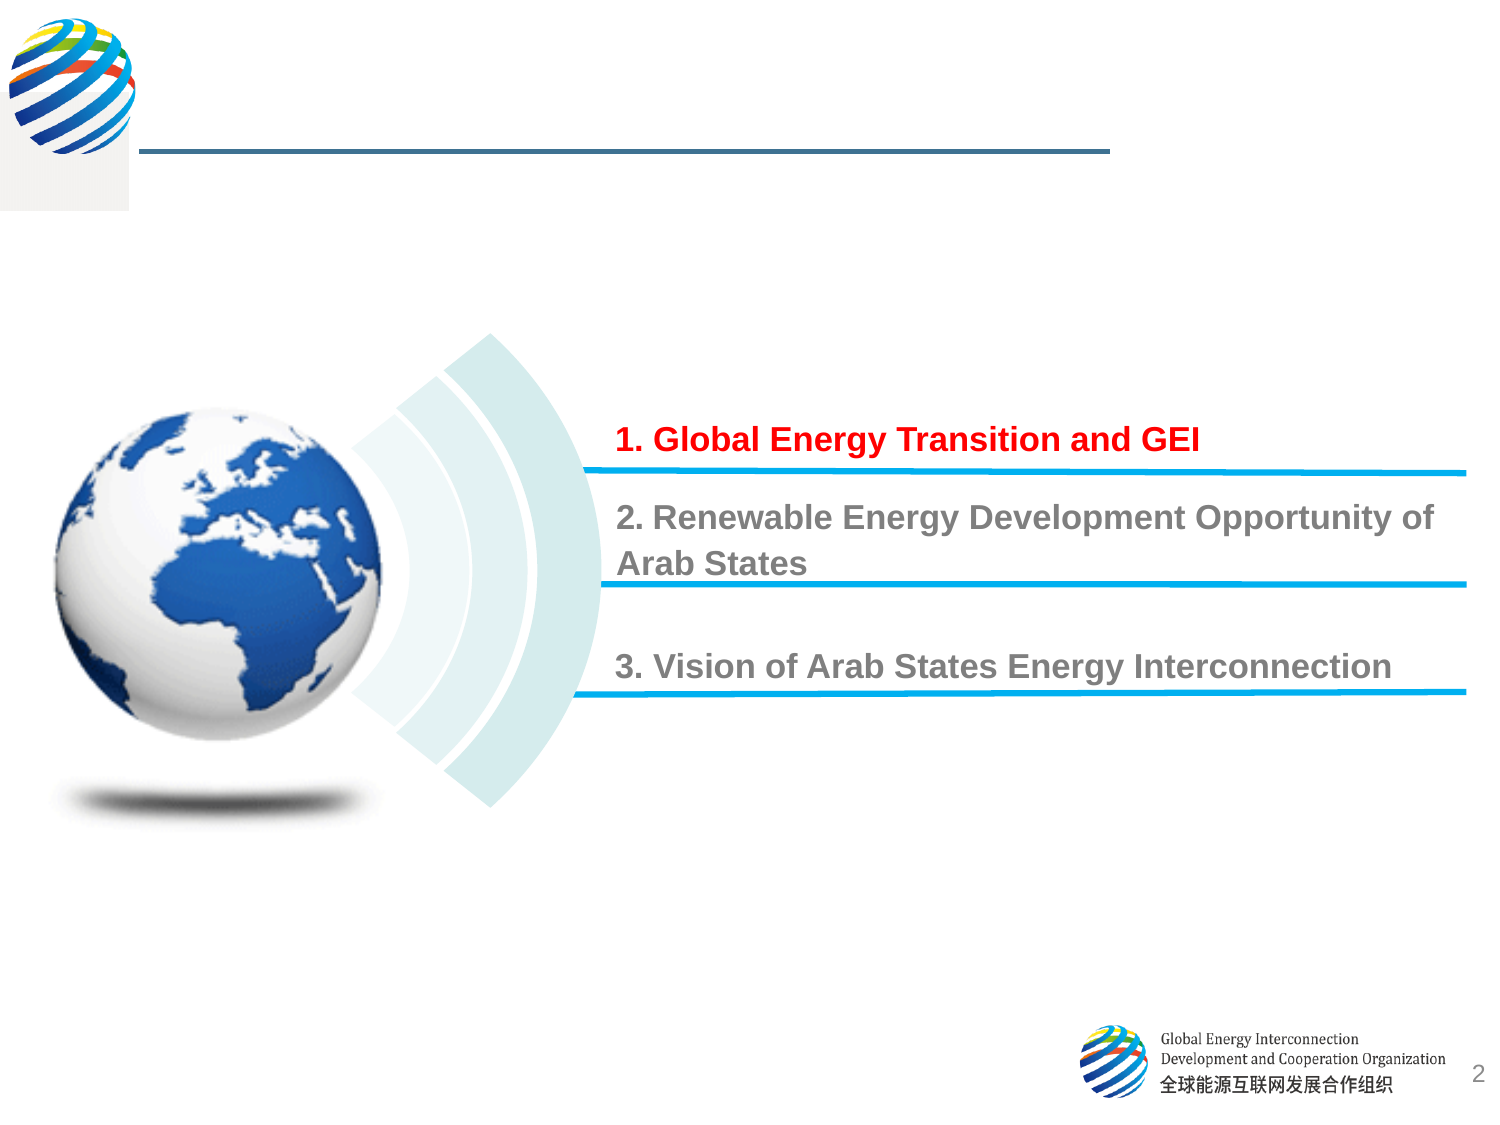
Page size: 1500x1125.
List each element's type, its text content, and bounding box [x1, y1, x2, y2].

slide_number 2 [1163, 1042, 1500, 1103]
picture [0, 18, 136, 160]
text_box [623, 248, 1500, 617]
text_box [0, 160, 538, 981]
text_box 3. Vision of Arab States Energy Interconnection [599, 627, 1479, 693]
picture [1078, 1023, 1447, 1100]
text_box 2. Renewable Energy Development Opportunity of Arab States [601, 483, 1479, 590]
text_box 1. Global Energy Transition and GEI [590, 400, 1456, 466]
